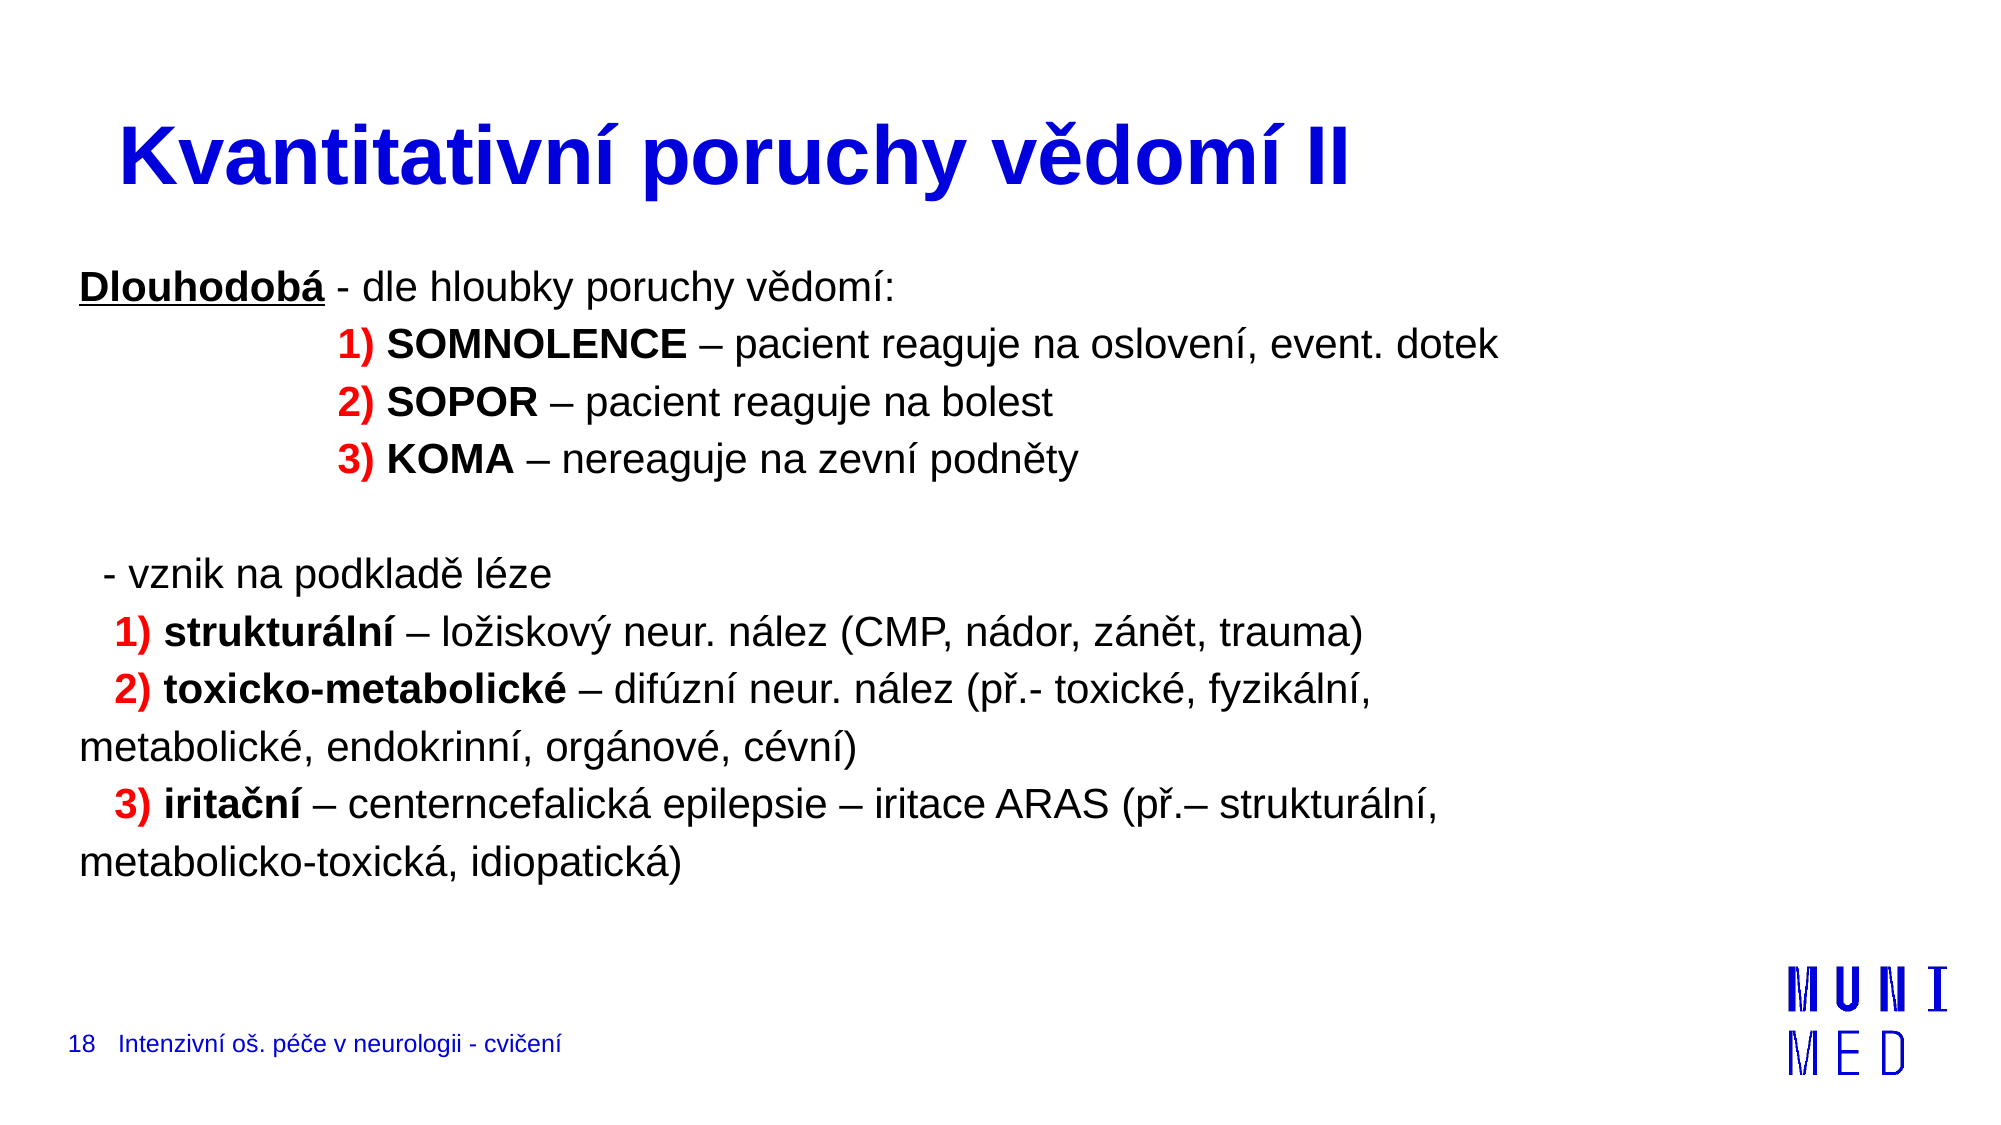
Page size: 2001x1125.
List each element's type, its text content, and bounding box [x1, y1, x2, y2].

footer Intenzivní oš. péče v neurologii - cvičení [118, 1021, 1418, 1063]
title Kvantitativní poruchy vědomí II [118, 118, 1883, 193]
picture [1760, 938, 1975, 1104]
slide_number 18 [67, 1021, 110, 1063]
list Dlouhodobá - dle hloubky poruchy vědomí: 1) SOMNOLENCE – pacient reaguje na oslovení, event. dotek 2) SOPOR – pacient reaguje na bolest 3) KOMA – nereaguje na zevní podněty - vznik na podkladě léze 1) strukturální – ložiskový neur. nález (CMP, nádor, zánět, trauma) 2) toxicko-metabolické – difúzní neur. nález (př.- toxické, fyzikální, metabolické, endokrinní, orgánové, cévní) 3) iritační – centerncefalická epilepsie – iritace ARAS (př.– strukturální, metabolicko-toxická, idiopatická) [79, 252, 1522, 992]
